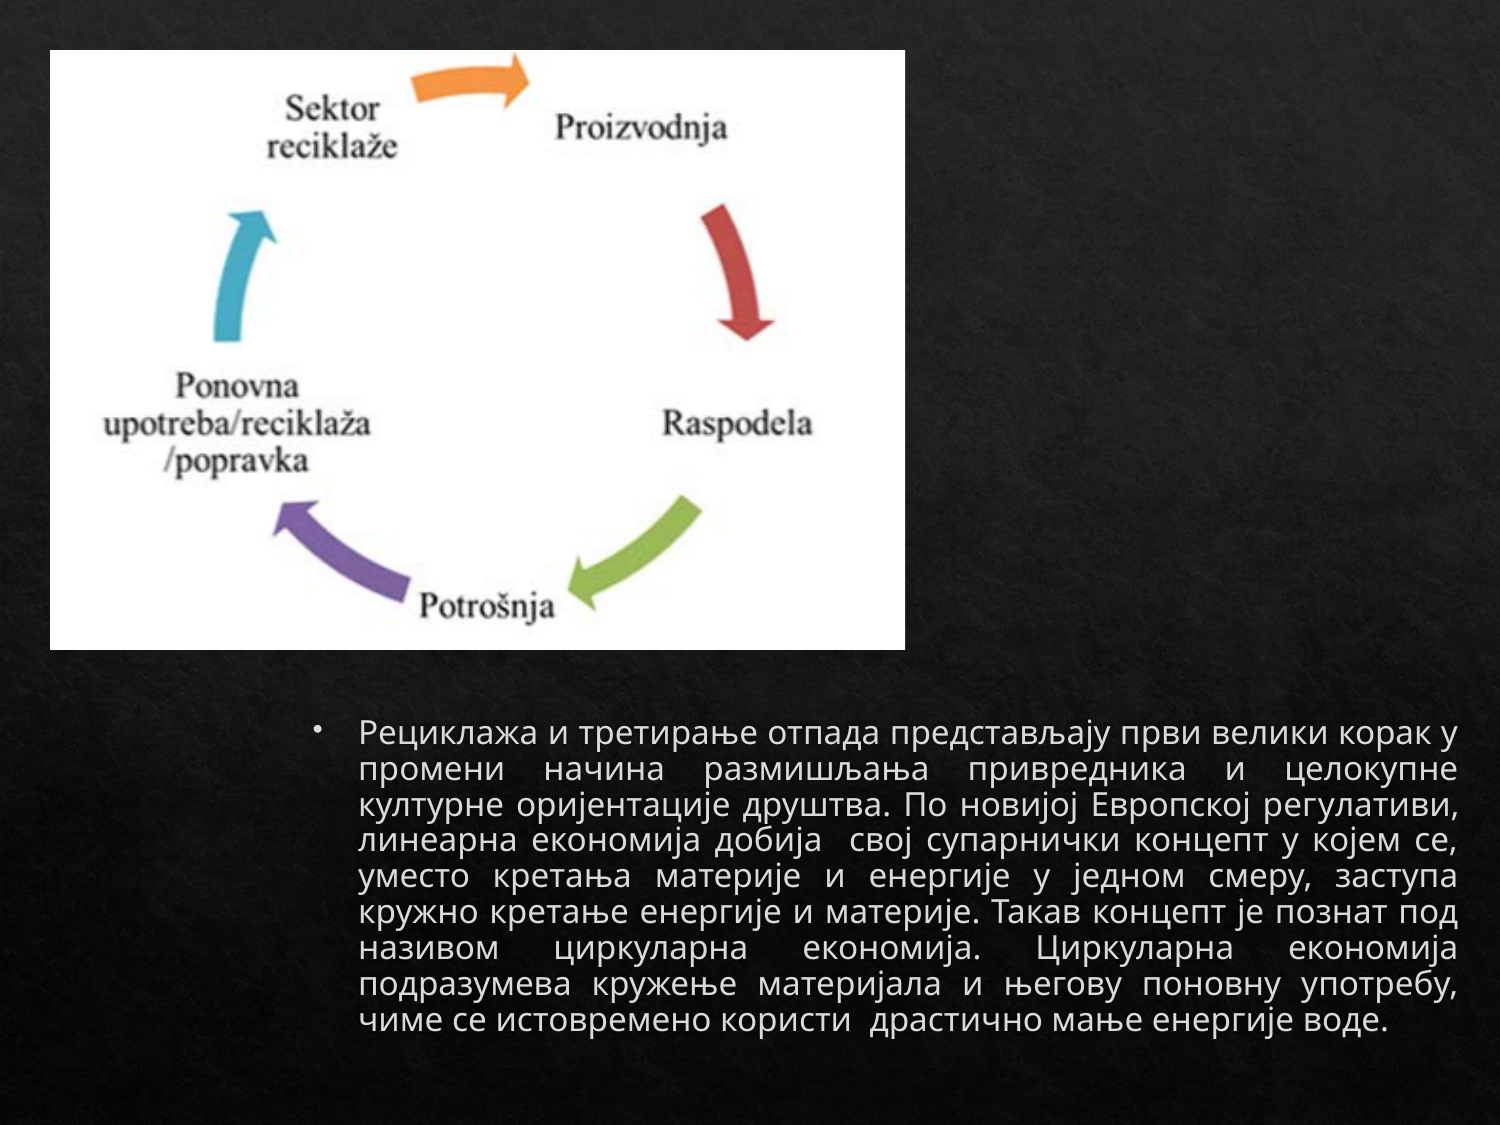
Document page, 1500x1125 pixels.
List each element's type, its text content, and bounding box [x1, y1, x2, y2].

list Рециклажа и третирање отпада представљају први велики корак у промени начина размишљања привредника и целокупне културне оријентације друштва. По новијој Европској регулативи, линеарна економија добија свој супарнички концепт у којем се, уместо кретања материје и енергије у једном смеру, заступа кружно кретање енергије и материје. Такав концепт је познат под називом циркуларна економија. Циркуларна економија подразумева кружење материјала и његову поновну употребу, чиме се истовремено користи драстично мање енергије воде. [225, 666, 1475, 1088]
picture [49, 49, 906, 651]
